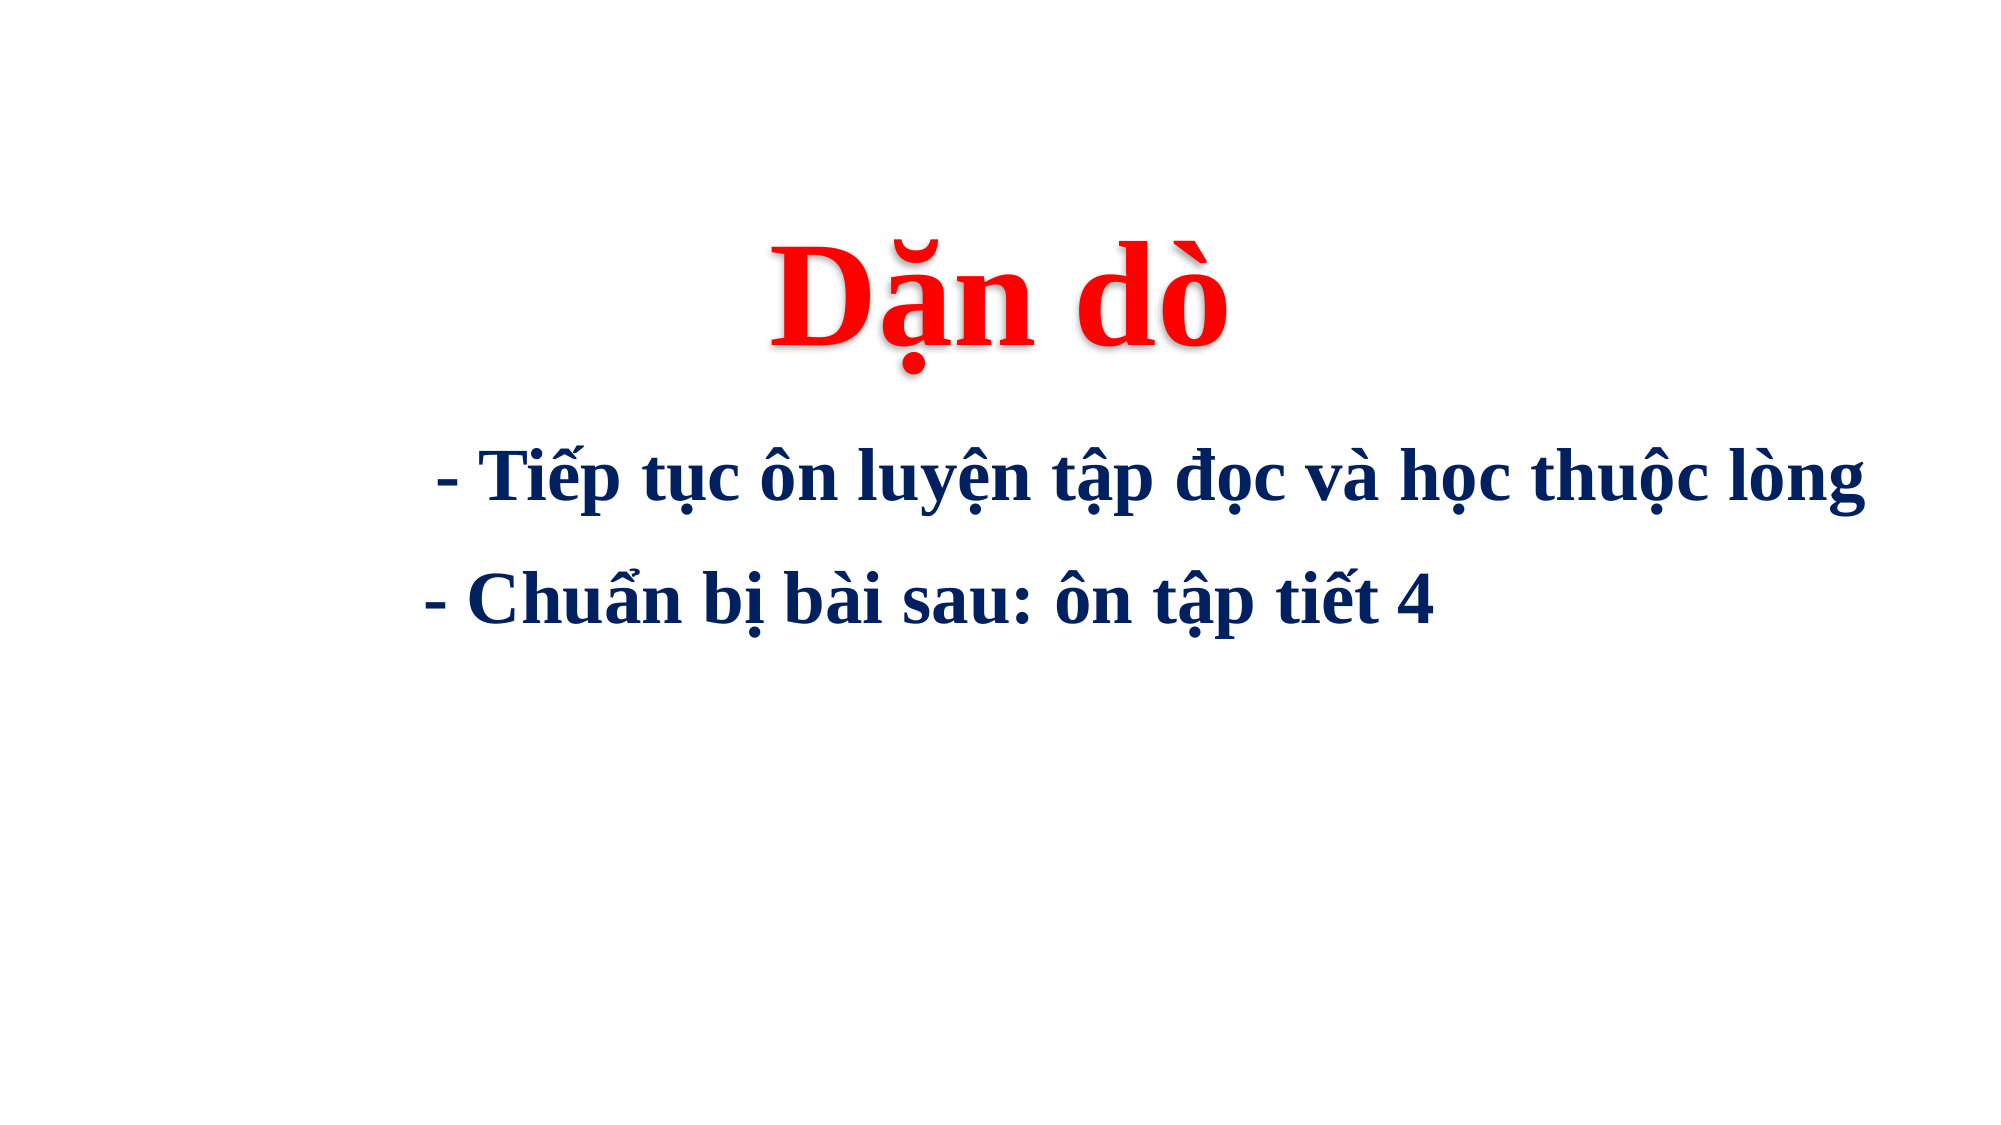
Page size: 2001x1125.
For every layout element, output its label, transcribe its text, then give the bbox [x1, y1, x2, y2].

text_box - Chuẩn bị bài sau: ôn tập tiết 4 [389, 527, 1452, 647]
text_box Dặn dò [754, 188, 1248, 383]
text_box - Tiếp tục ôn luyện tập đọc và học thuộc lòng [401, 417, 1882, 523]
